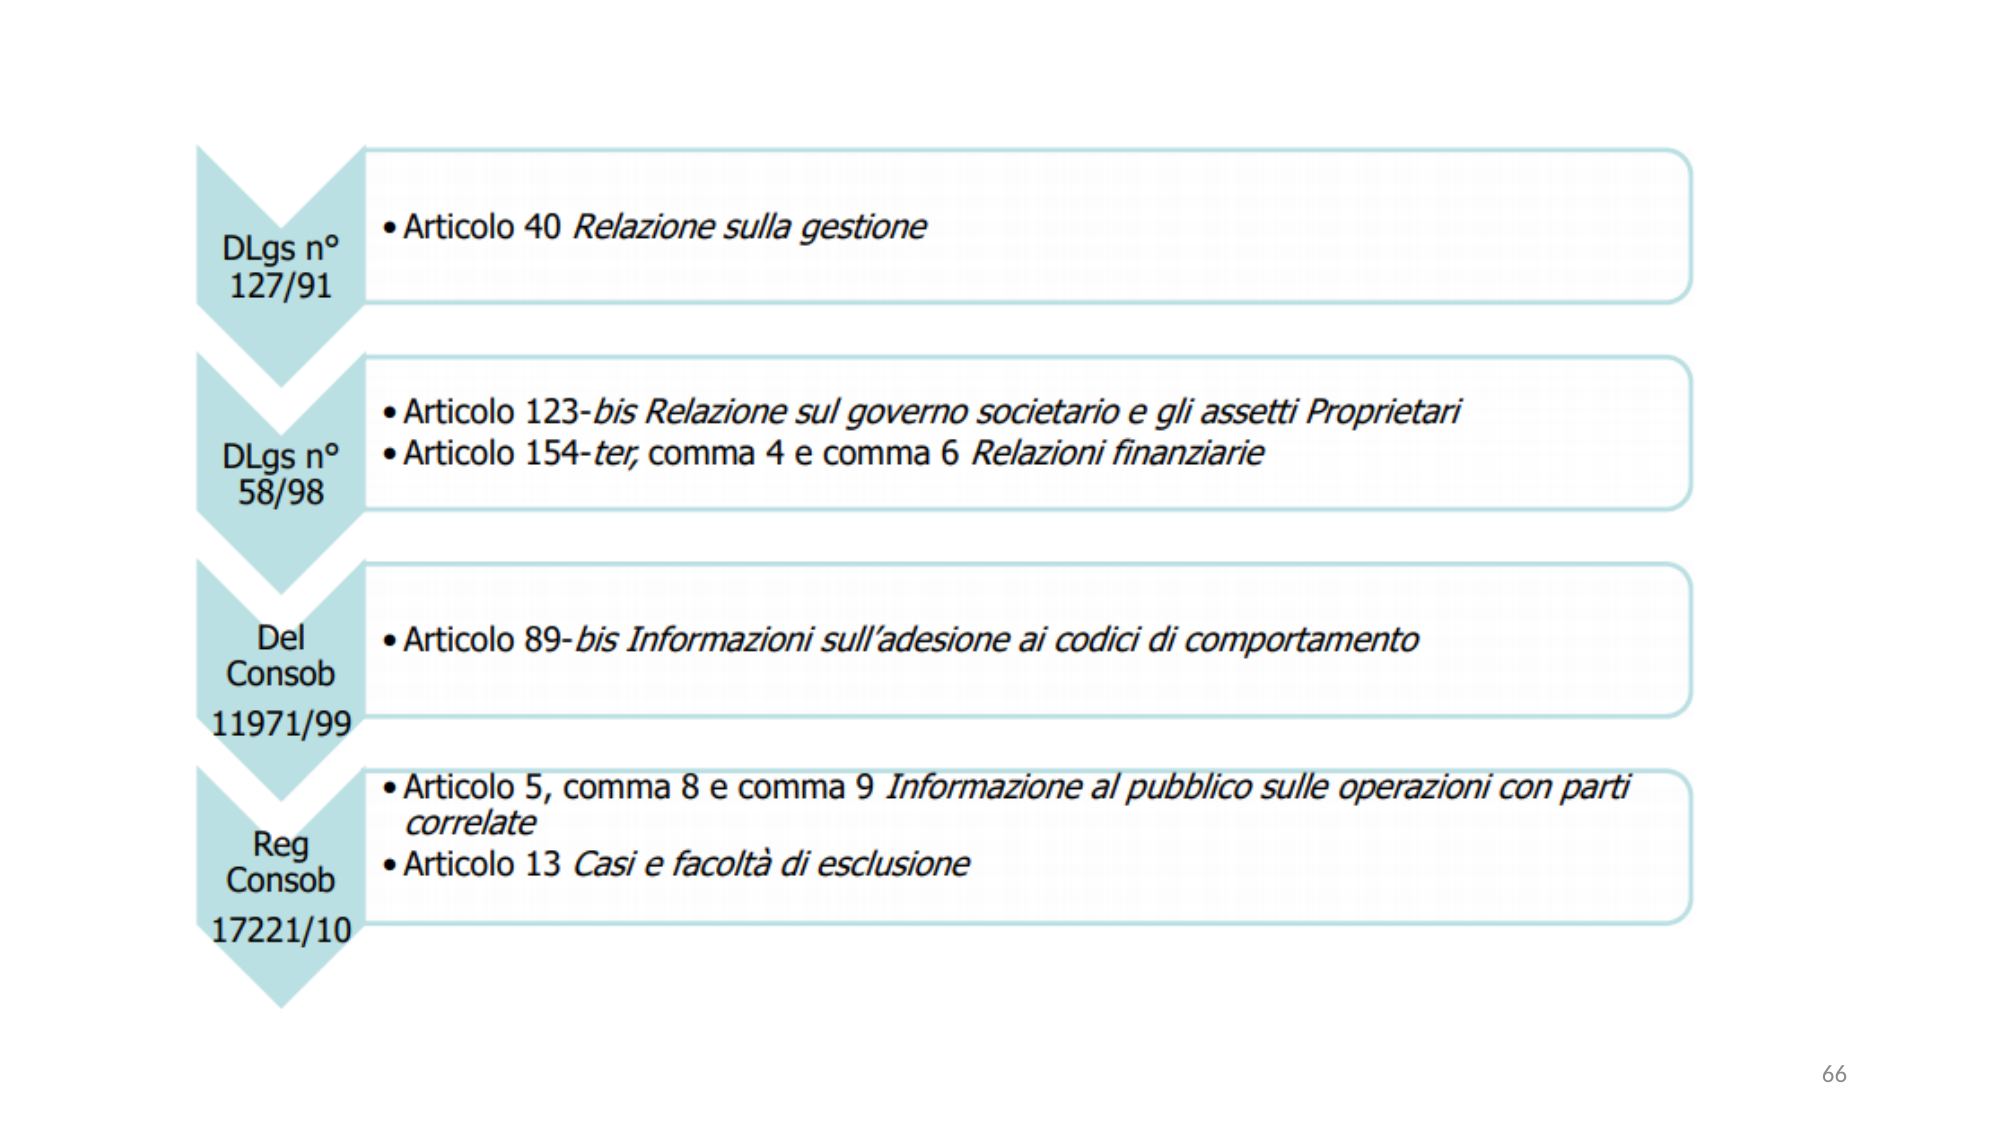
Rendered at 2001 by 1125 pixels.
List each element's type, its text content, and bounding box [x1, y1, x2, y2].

slide_number 66 [1412, 1042, 1863, 1103]
picture [181, 122, 1722, 1016]
